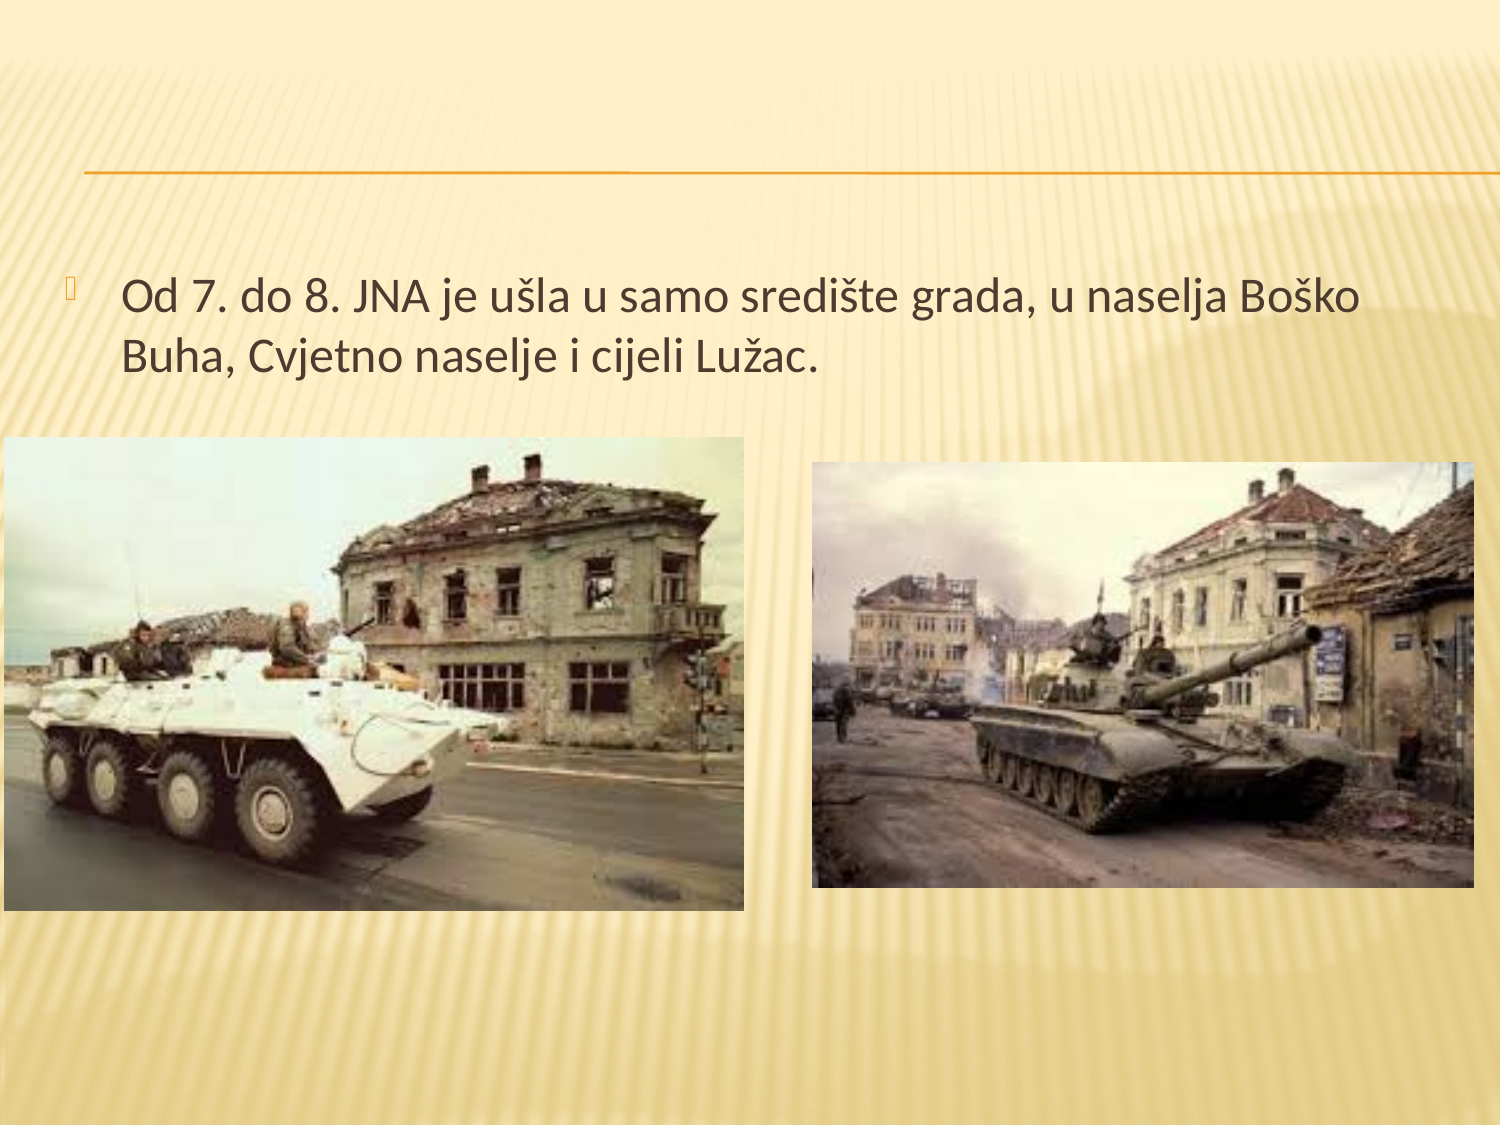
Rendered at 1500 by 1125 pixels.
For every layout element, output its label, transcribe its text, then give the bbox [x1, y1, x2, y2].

list Od 7. do 8. JNA je ušla u samo središte grada, u naselja Boško Buha, Cvjetno naselje i cijeli Lužac. [50, 254, 1475, 998]
picture [4, 437, 744, 911]
picture [812, 462, 1474, 888]
